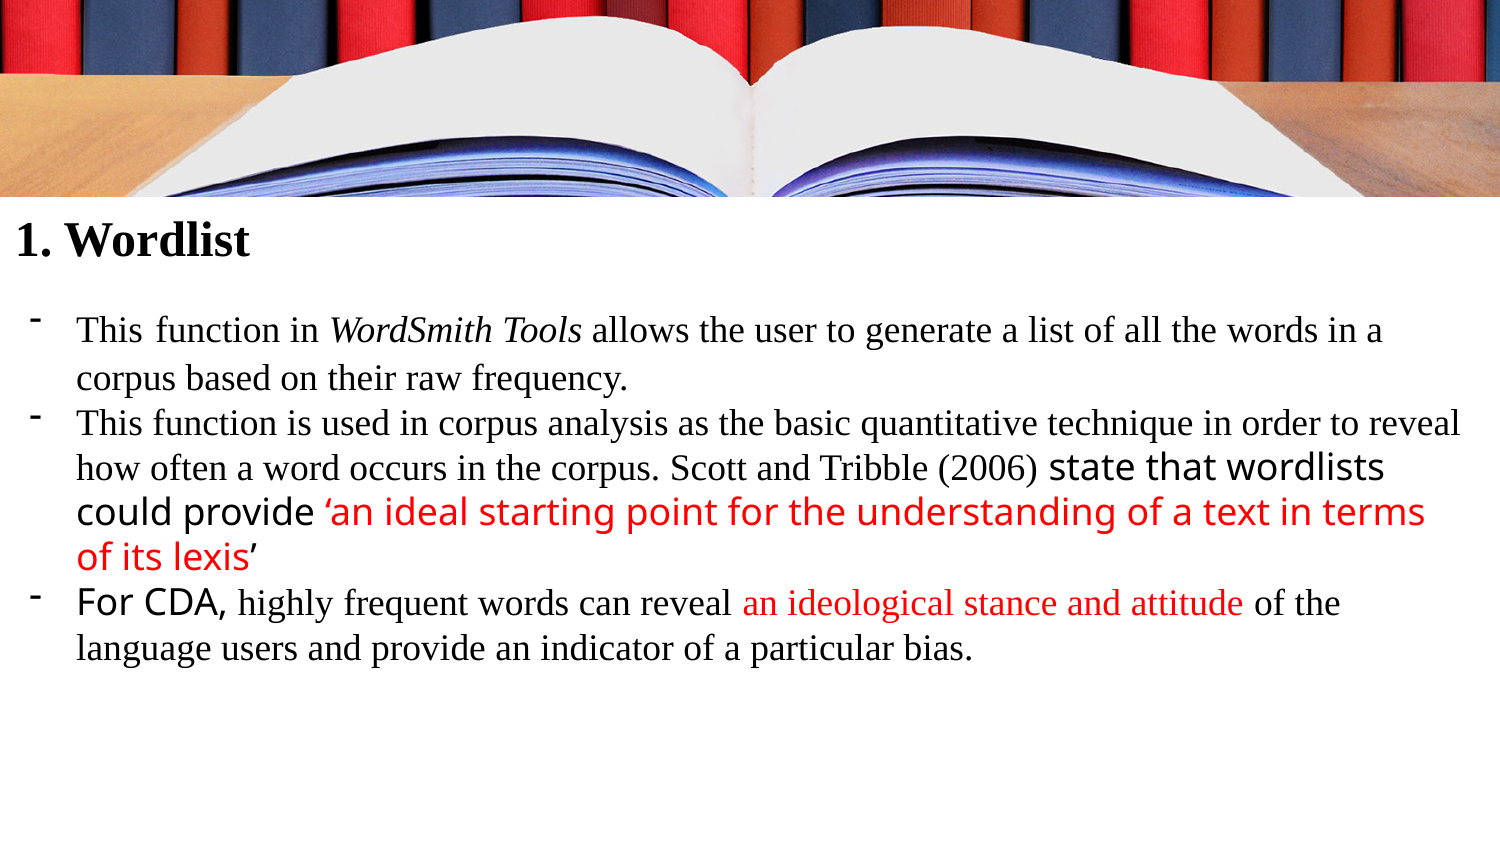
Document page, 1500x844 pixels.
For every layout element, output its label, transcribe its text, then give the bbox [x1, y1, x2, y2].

picture [0, 0, 1500, 844]
text_box 1. Wordlist [0, 199, 753, 275]
text_box This function in WordSmith Tools allows the user to generate a list of all the words in a corpus based on their raw frequency. This function is used in corpus analysis as the basic quantitative technique in order to reveal how often a word occurs in the corpus. Scott and Tribble (2006) state that wordlists could provide ‘an ideal starting point for the understanding of a text in terms of its lexis’ For CDA, highly frequent words can reveal an ideological stance and attitude of the language users and provide an indicator of a particular bias. [14, 285, 1487, 735]
